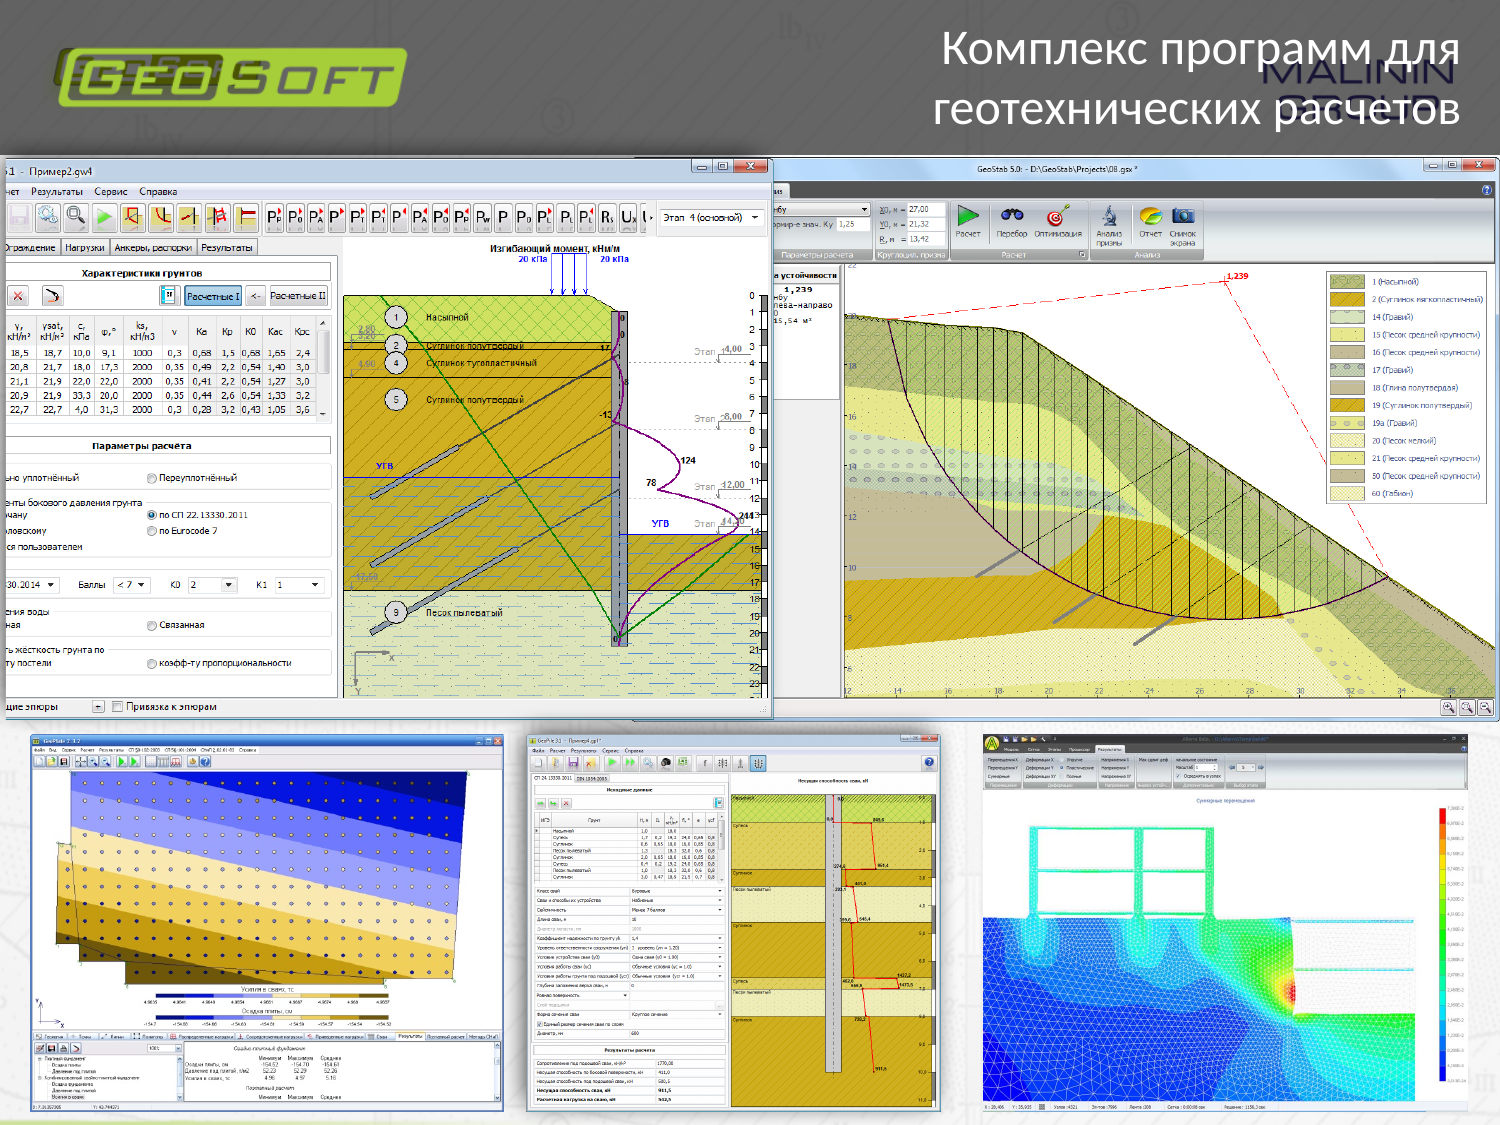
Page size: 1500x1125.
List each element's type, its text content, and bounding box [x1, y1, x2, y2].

text_box [0, 0, 1500, 156]
picture [0, 156, 1500, 1125]
picture [58, 46, 408, 109]
text_box Комплекс программ для геотехнических расчетов [484, 7, 1477, 142]
